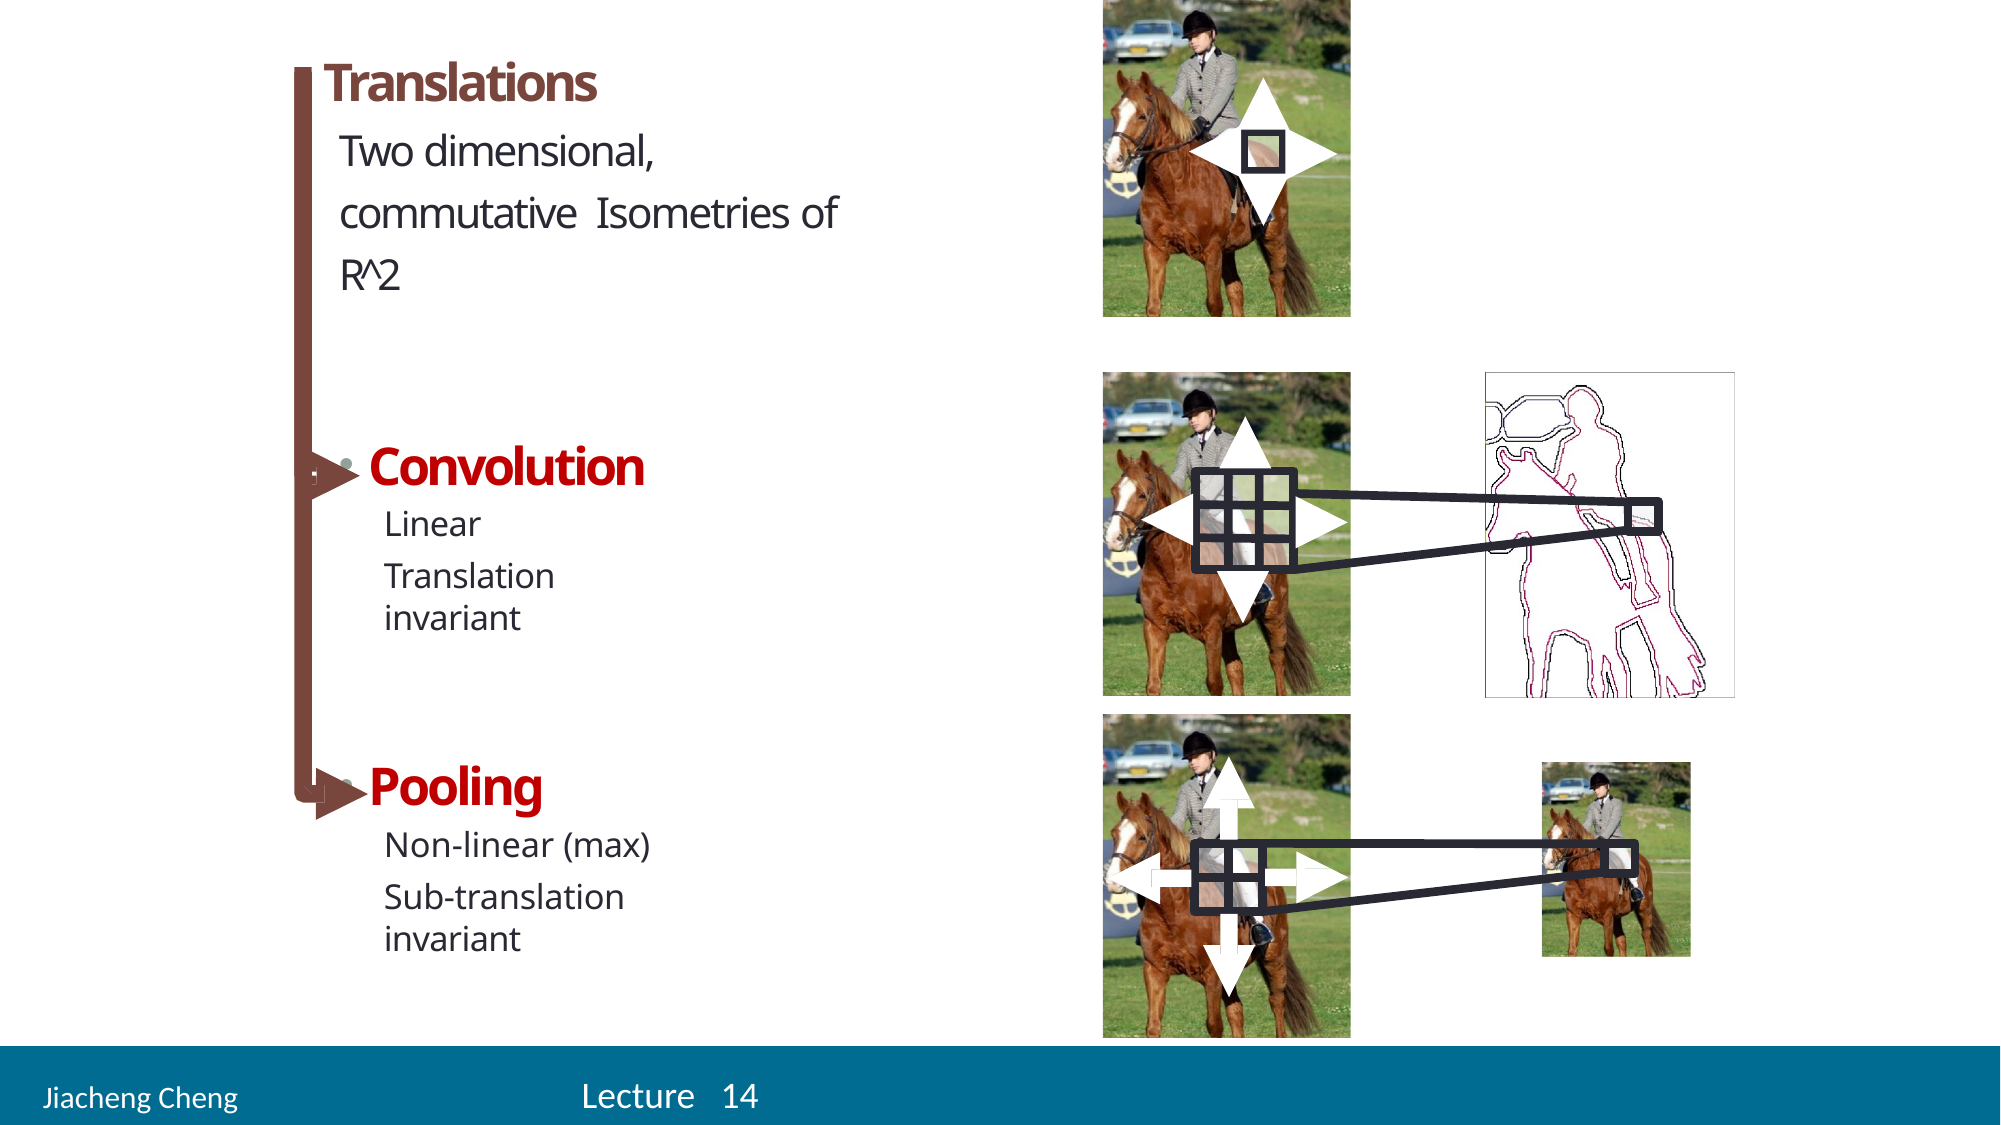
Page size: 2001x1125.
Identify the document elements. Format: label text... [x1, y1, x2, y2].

text_box [294, 67, 312, 71]
text_box [1229, 471, 1259, 505]
text_box [1260, 506, 1294, 570]
text_box [294, 71, 369, 820]
text_box [1237, 77, 1290, 130]
text_box [1203, 913, 1256, 998]
text_box [1108, 852, 1192, 905]
text_box Pooling Non-linear (max) Sub-translation invariant [336, 741, 760, 958]
text_box [1485, 372, 1735, 698]
text_box [1202, 756, 1255, 840]
text_box [1195, 538, 1228, 570]
text_box [1194, 878, 1263, 912]
text_box [1295, 496, 1348, 549]
text_box [1260, 471, 1294, 505]
text_box [1265, 851, 1349, 904]
text_box [312, 451, 360, 500]
text_box [1541, 762, 1691, 957]
text_box [1194, 843, 1263, 877]
text_box [1285, 130, 1338, 180]
text_box [1216, 571, 1269, 624]
text_box [1237, 173, 1287, 226]
text_box [1141, 493, 1194, 546]
text_box [1195, 471, 1228, 538]
text_box [1219, 416, 1272, 469]
text_box Translations Two dimensional, commutative Isometries of R^2 [291, 39, 872, 300]
text_box Convolution Linear Translation invariant [336, 420, 695, 637]
text_box [1243, 131, 1283, 171]
text_box [1229, 539, 1259, 570]
text_box [1229, 505, 1259, 538]
text_box [1102, 372, 1351, 696]
text_box [1628, 501, 1659, 532]
text_box [1102, 714, 1351, 1038]
text_box [1189, 127, 1242, 176]
text_box [1604, 843, 1636, 874]
text_box [1102, 0, 1351, 317]
